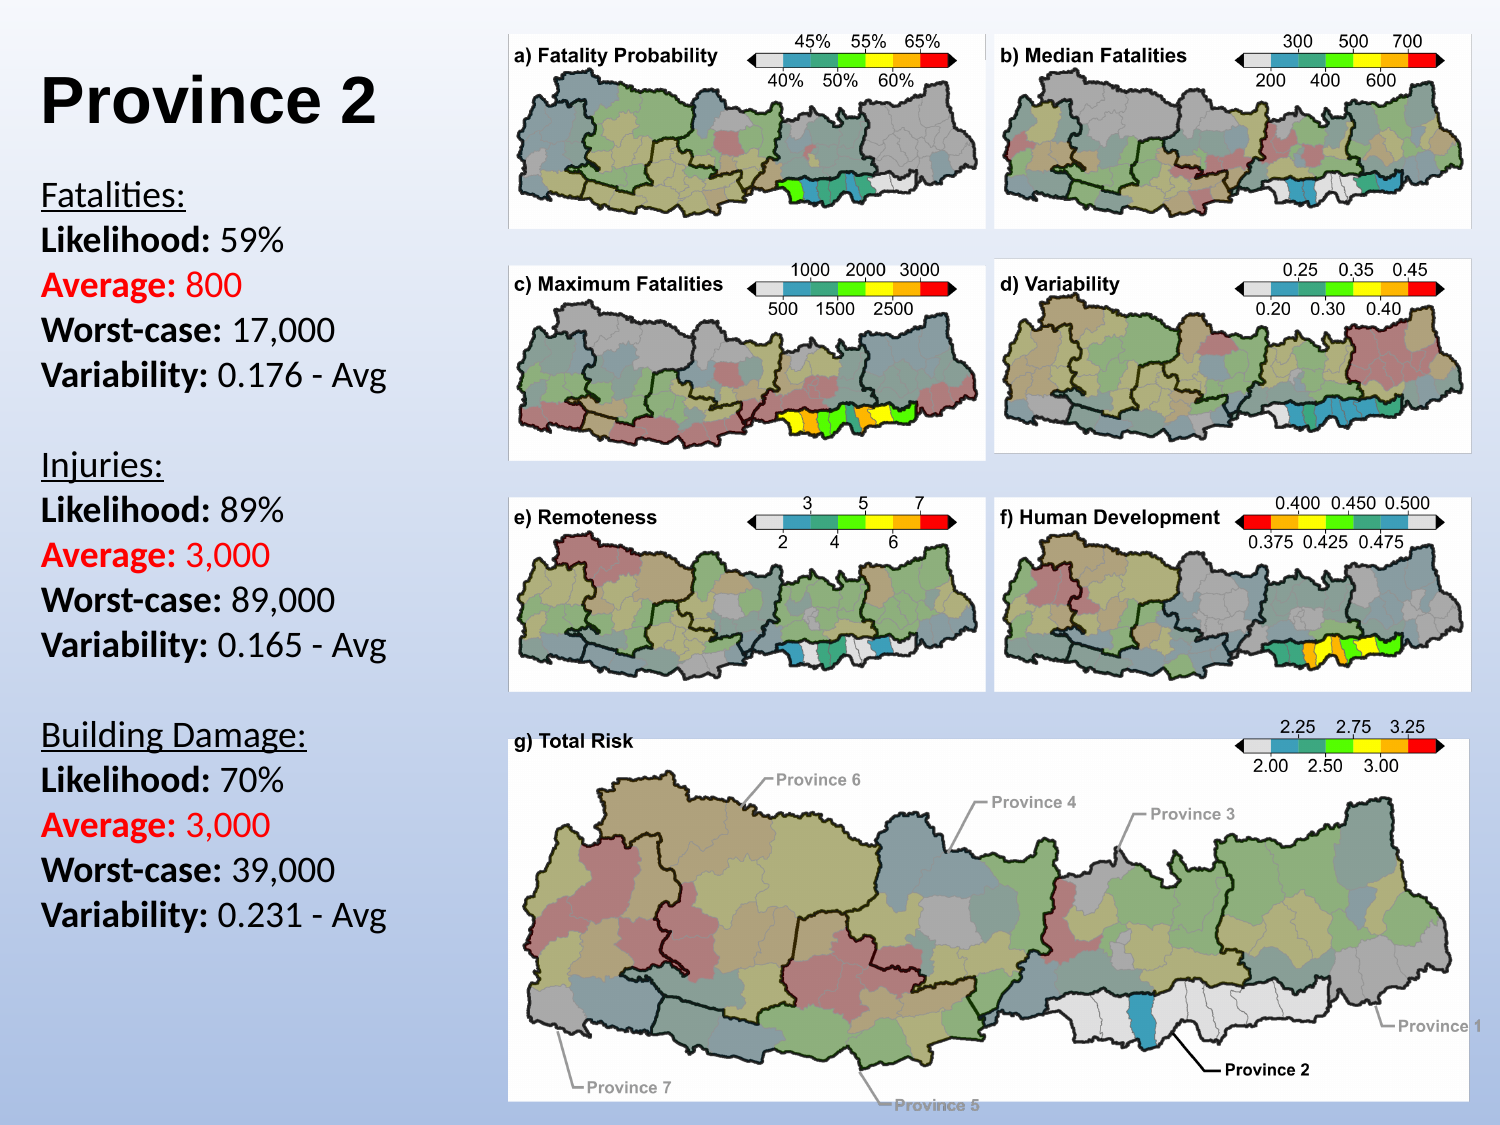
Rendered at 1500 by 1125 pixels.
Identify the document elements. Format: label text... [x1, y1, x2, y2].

text_box Province 2 [26, 49, 508, 144]
text_box Fatalities: Likelihood: 59% Average: 800 Worst-case: 17,000 Variability: 0.176 - Avg Injuries: Likelihood: 89% Average: 3,000 Worst-case: 89,000 Variability: 0.165 - Avg Building Damage: Likelihood: 70% Average: 3,000 Worst-case: 39,000 Variability: 0.231 - Avg [26, 162, 484, 942]
picture [508, 34, 1480, 1111]
